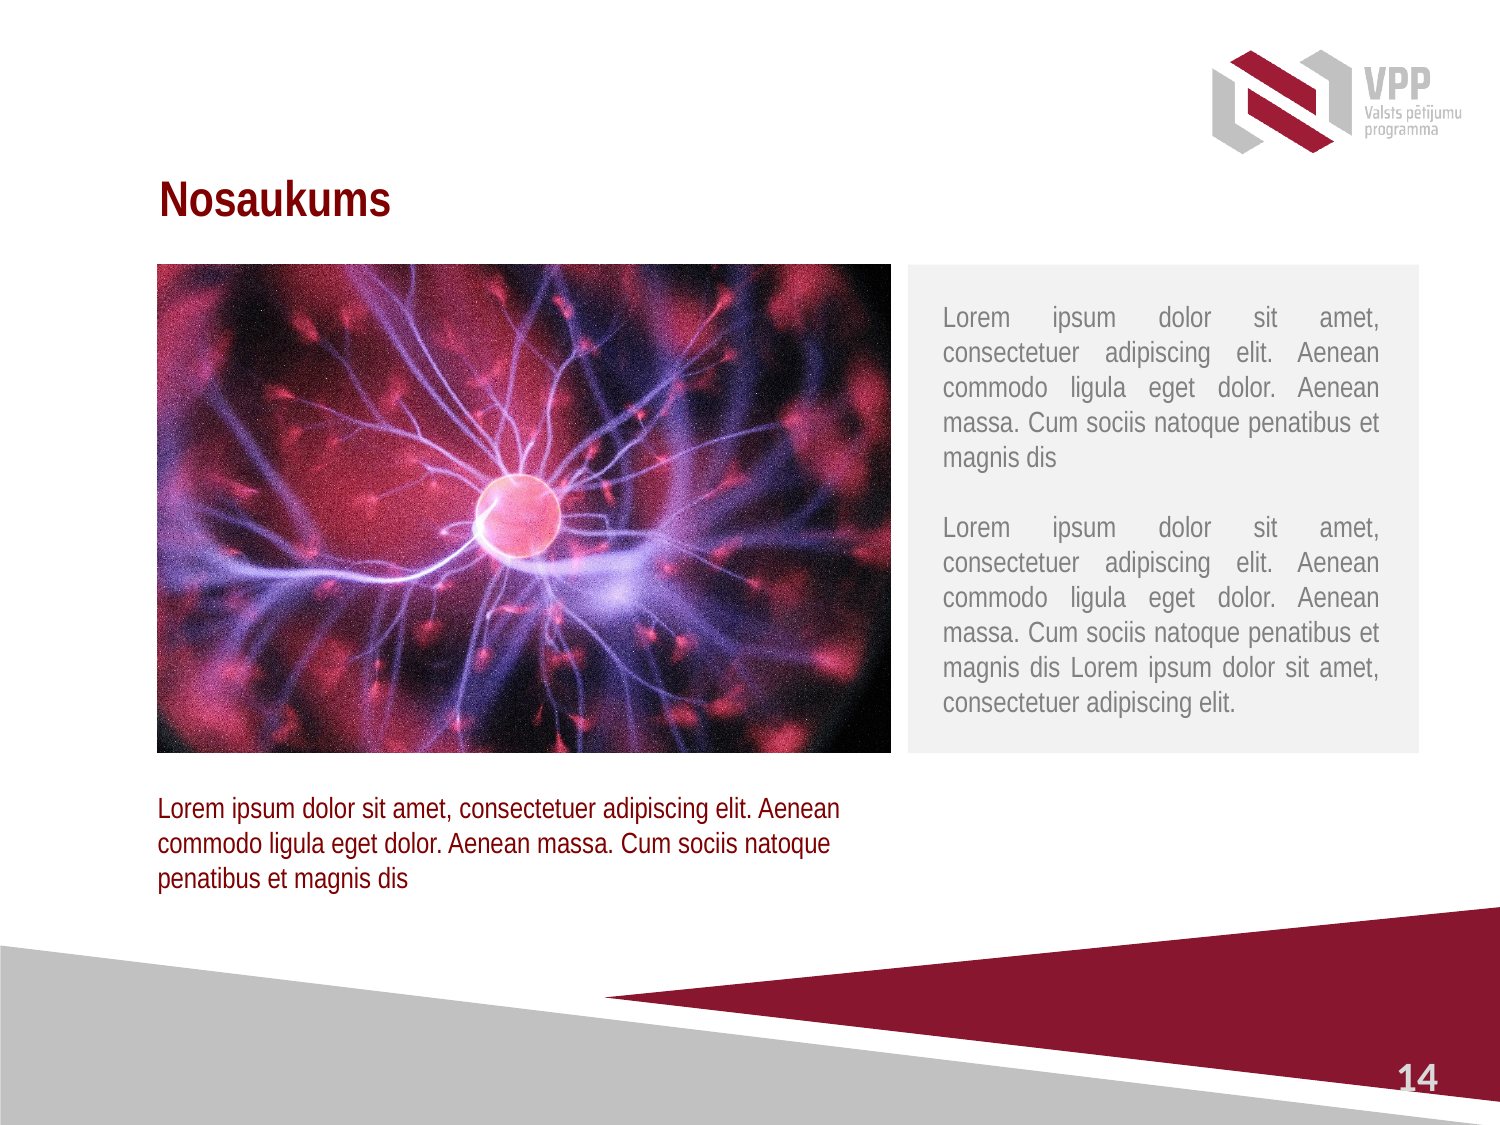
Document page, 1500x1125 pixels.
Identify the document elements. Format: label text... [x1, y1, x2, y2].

picture [1178, 26, 1493, 172]
text_box Lorem ipsum dolor sit amet, consectetuer adipiscing elit. Aenean commodo ligula eget dolor. Aenean massa. Cum sociis natoque penatibus et magnis dis Lorem ipsum dolor sit amet, consectetuer adipiscing elit. Aenean commodo ligula eget dolor. Aenean massa. Cum sociis natoque penatibus et magnis dis Lorem ipsum dolor sit amet, consectetuer adipiscing elit. [928, 291, 1395, 726]
text_box Nosaukums [144, 159, 407, 235]
text_box [907, 264, 1420, 754]
picture [157, 264, 891, 754]
text_box Lorem ipsum dolor sit amet, consectetuer adipiscing elit. Aenean commodo ligula eget dolor. Aenean massa. Cum sociis natoque penatibus et magnis dis [142, 782, 893, 902]
picture [0, 907, 1500, 1125]
